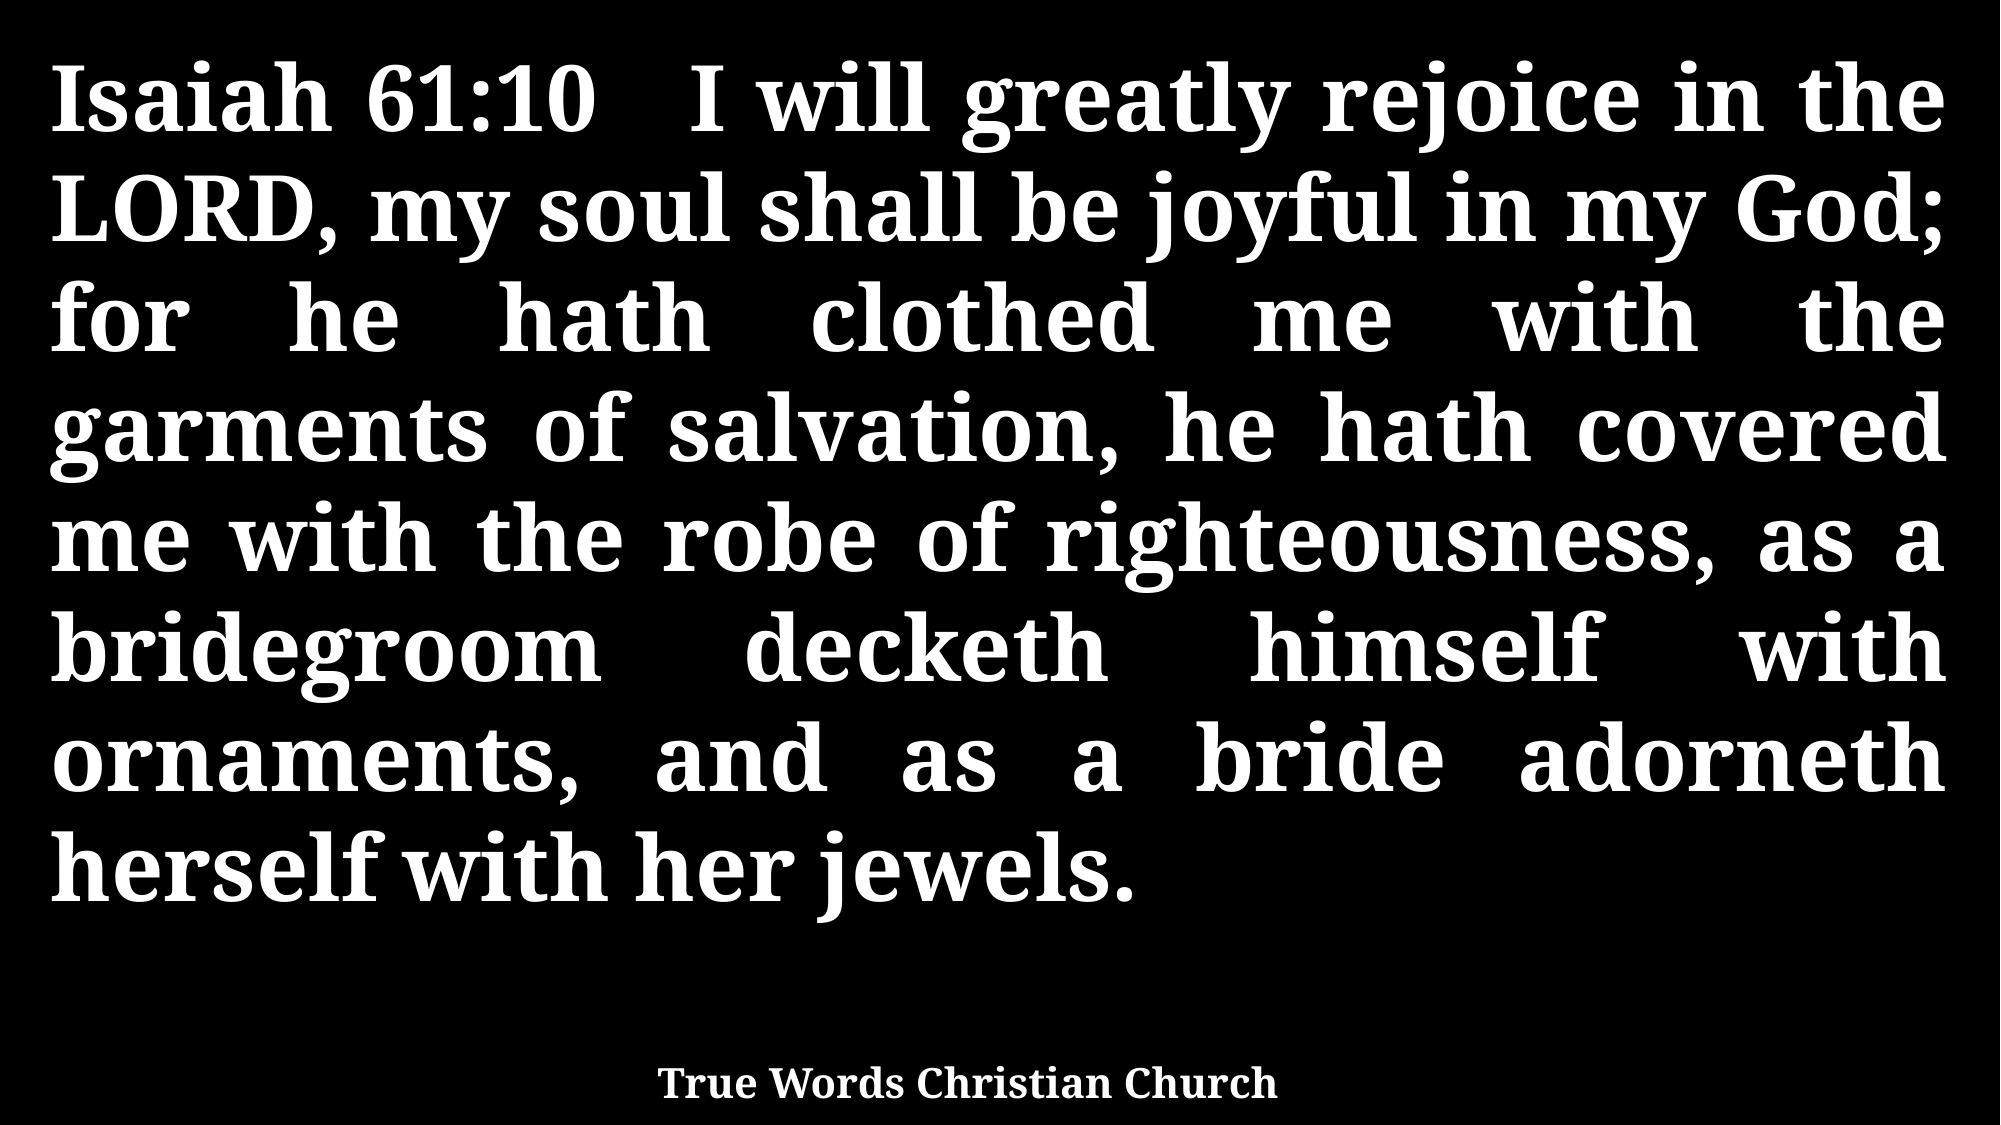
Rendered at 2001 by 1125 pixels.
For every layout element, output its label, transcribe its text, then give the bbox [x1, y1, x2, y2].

text_box True Words Christian Church [642, 1049, 1294, 1114]
text_box Isaiah 61:10 I will greatly rejoice in the LORD, my soul shall be joyful in my God; for he hath clothed me with the garments of salvation, he hath covered me with the robe of righteousness, as a bridegroom decketh himself with ornaments, and as a bride adorneth herself with her jewels. [35, 32, 1965, 927]
